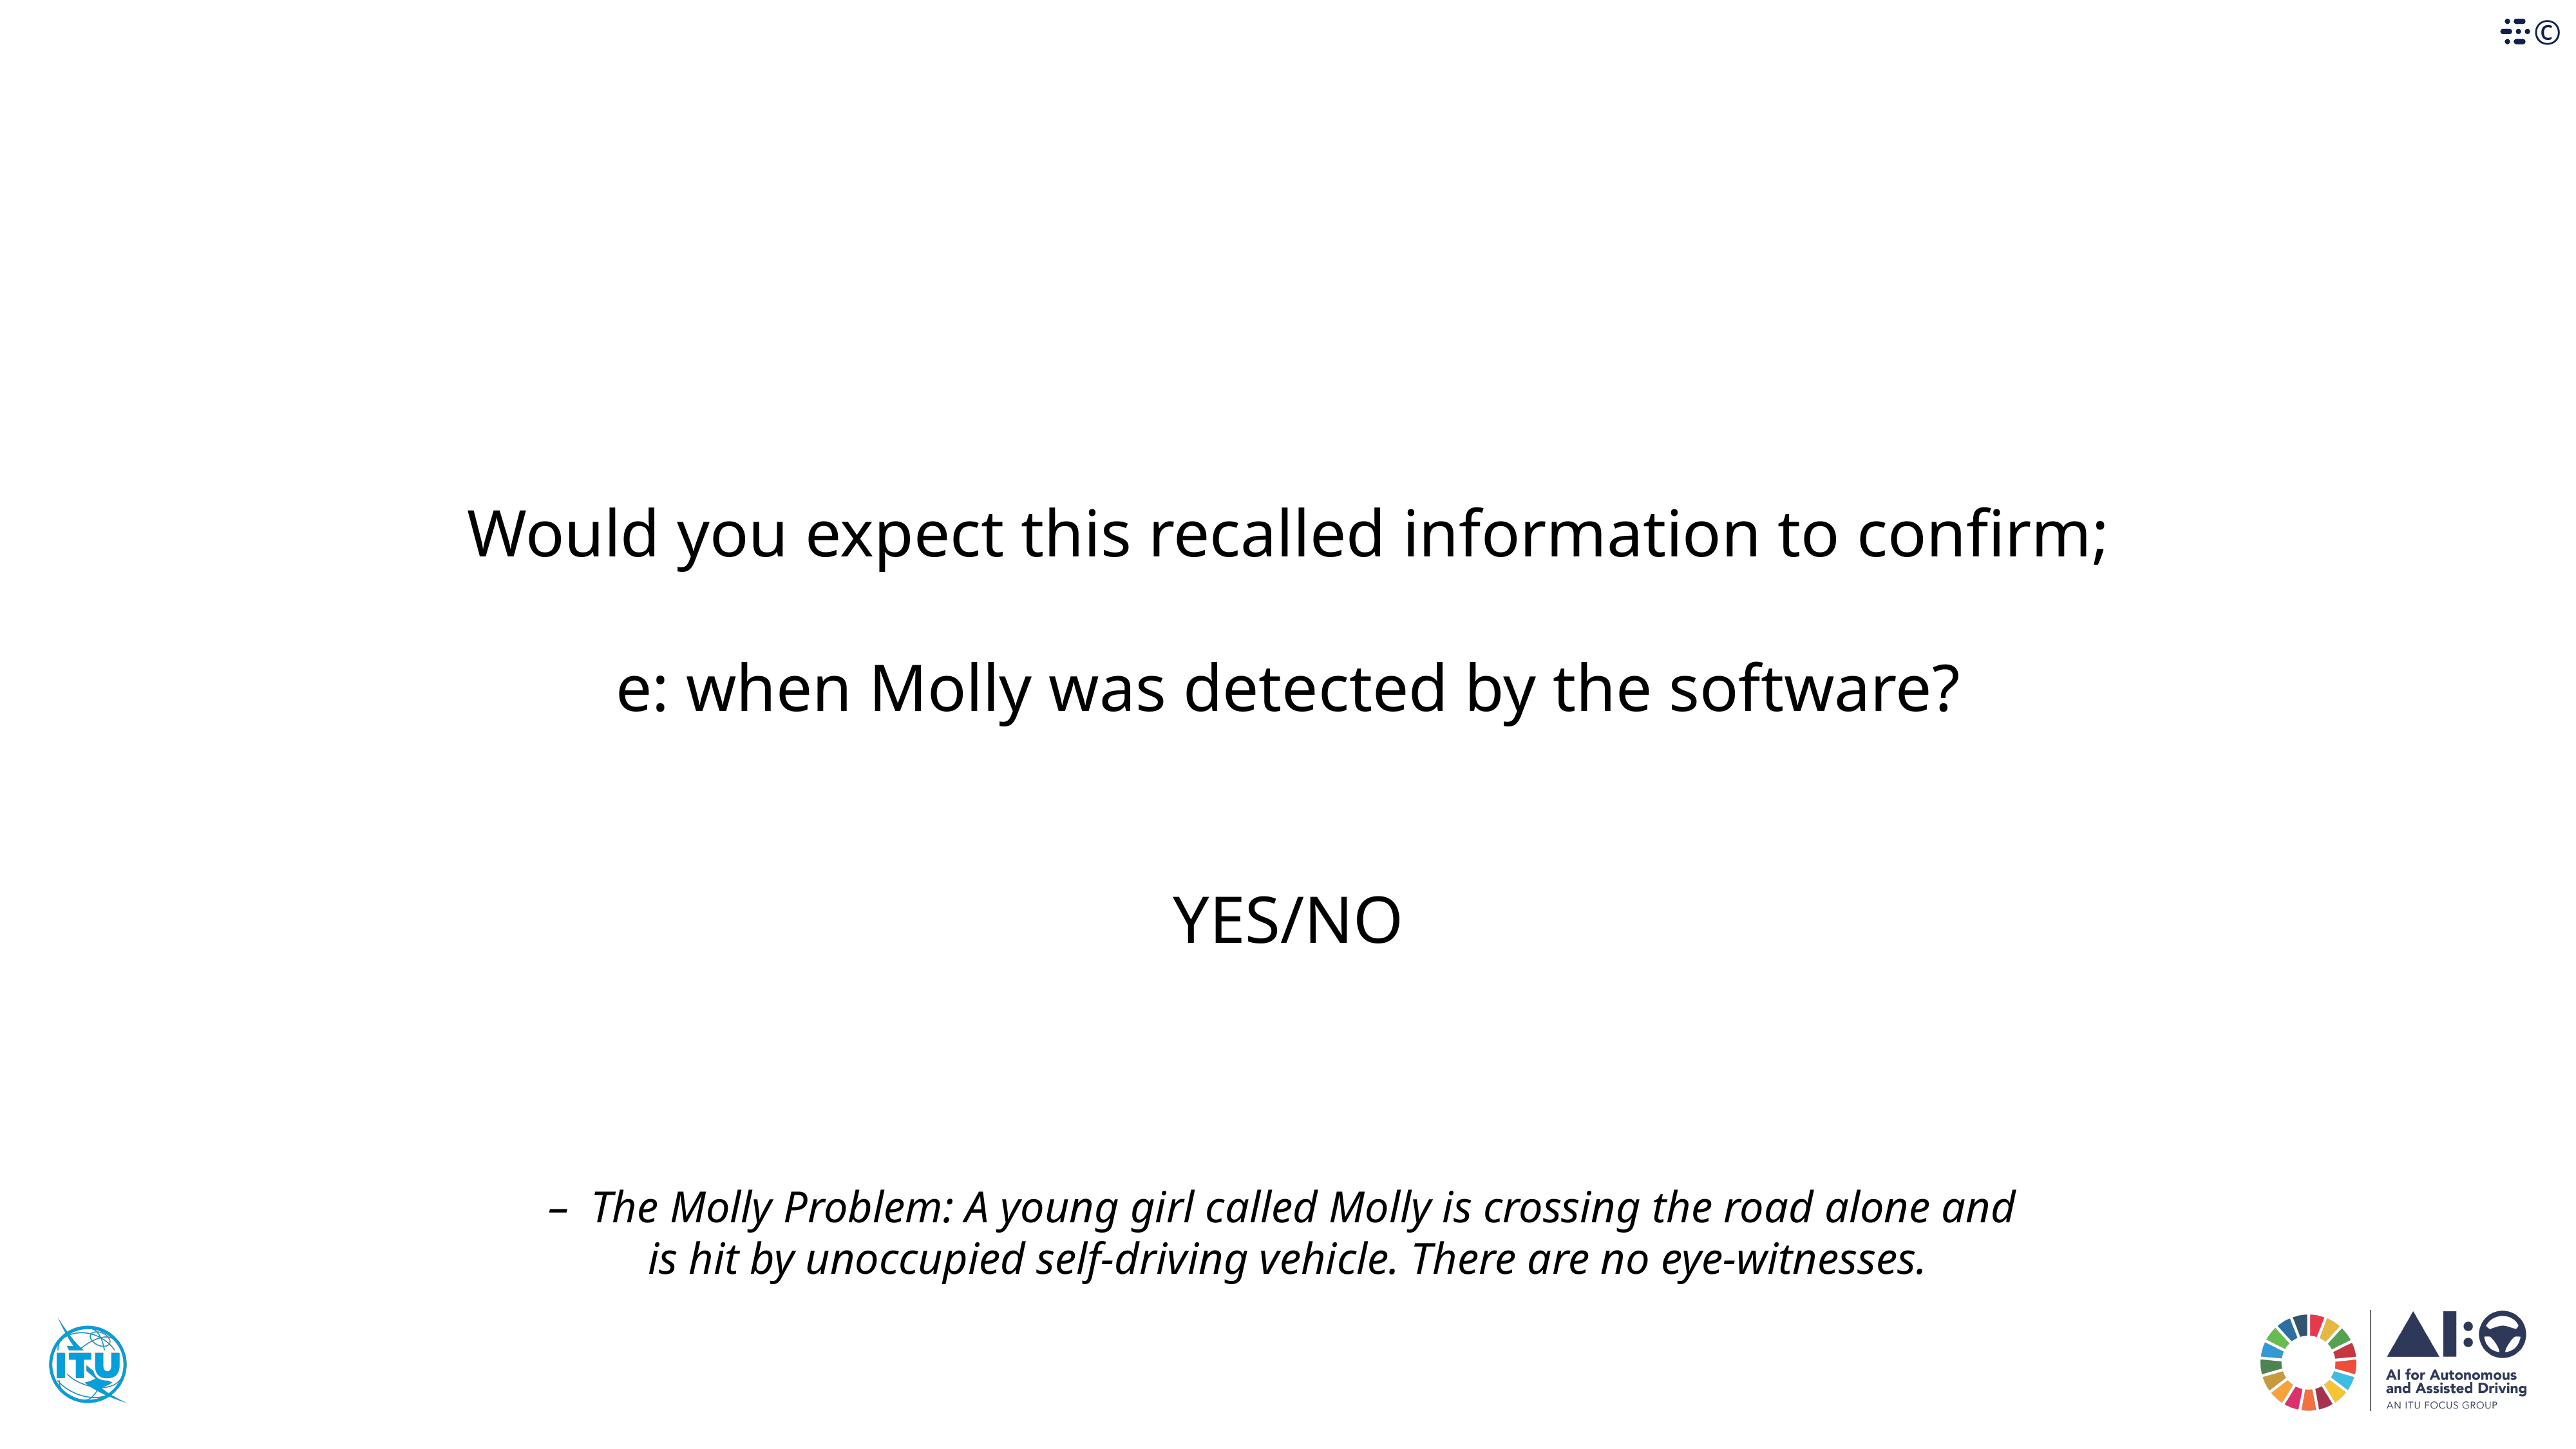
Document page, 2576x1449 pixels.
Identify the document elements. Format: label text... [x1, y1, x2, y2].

text_box – The Molly Problem: A young girl called Molly is crossing the road alone and is hit by unoccupied self-driving vehicle. There are no eye-witnesses. [252, 1174, 2325, 1289]
list Would you expect this recalled information to confirm; e: when Molly was detected by the software? YES/NO [252, 486, 2325, 963]
picture [2260, 1309, 2526, 1411]
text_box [2500, 3, 2570, 60]
picture [37, 1309, 139, 1411]
